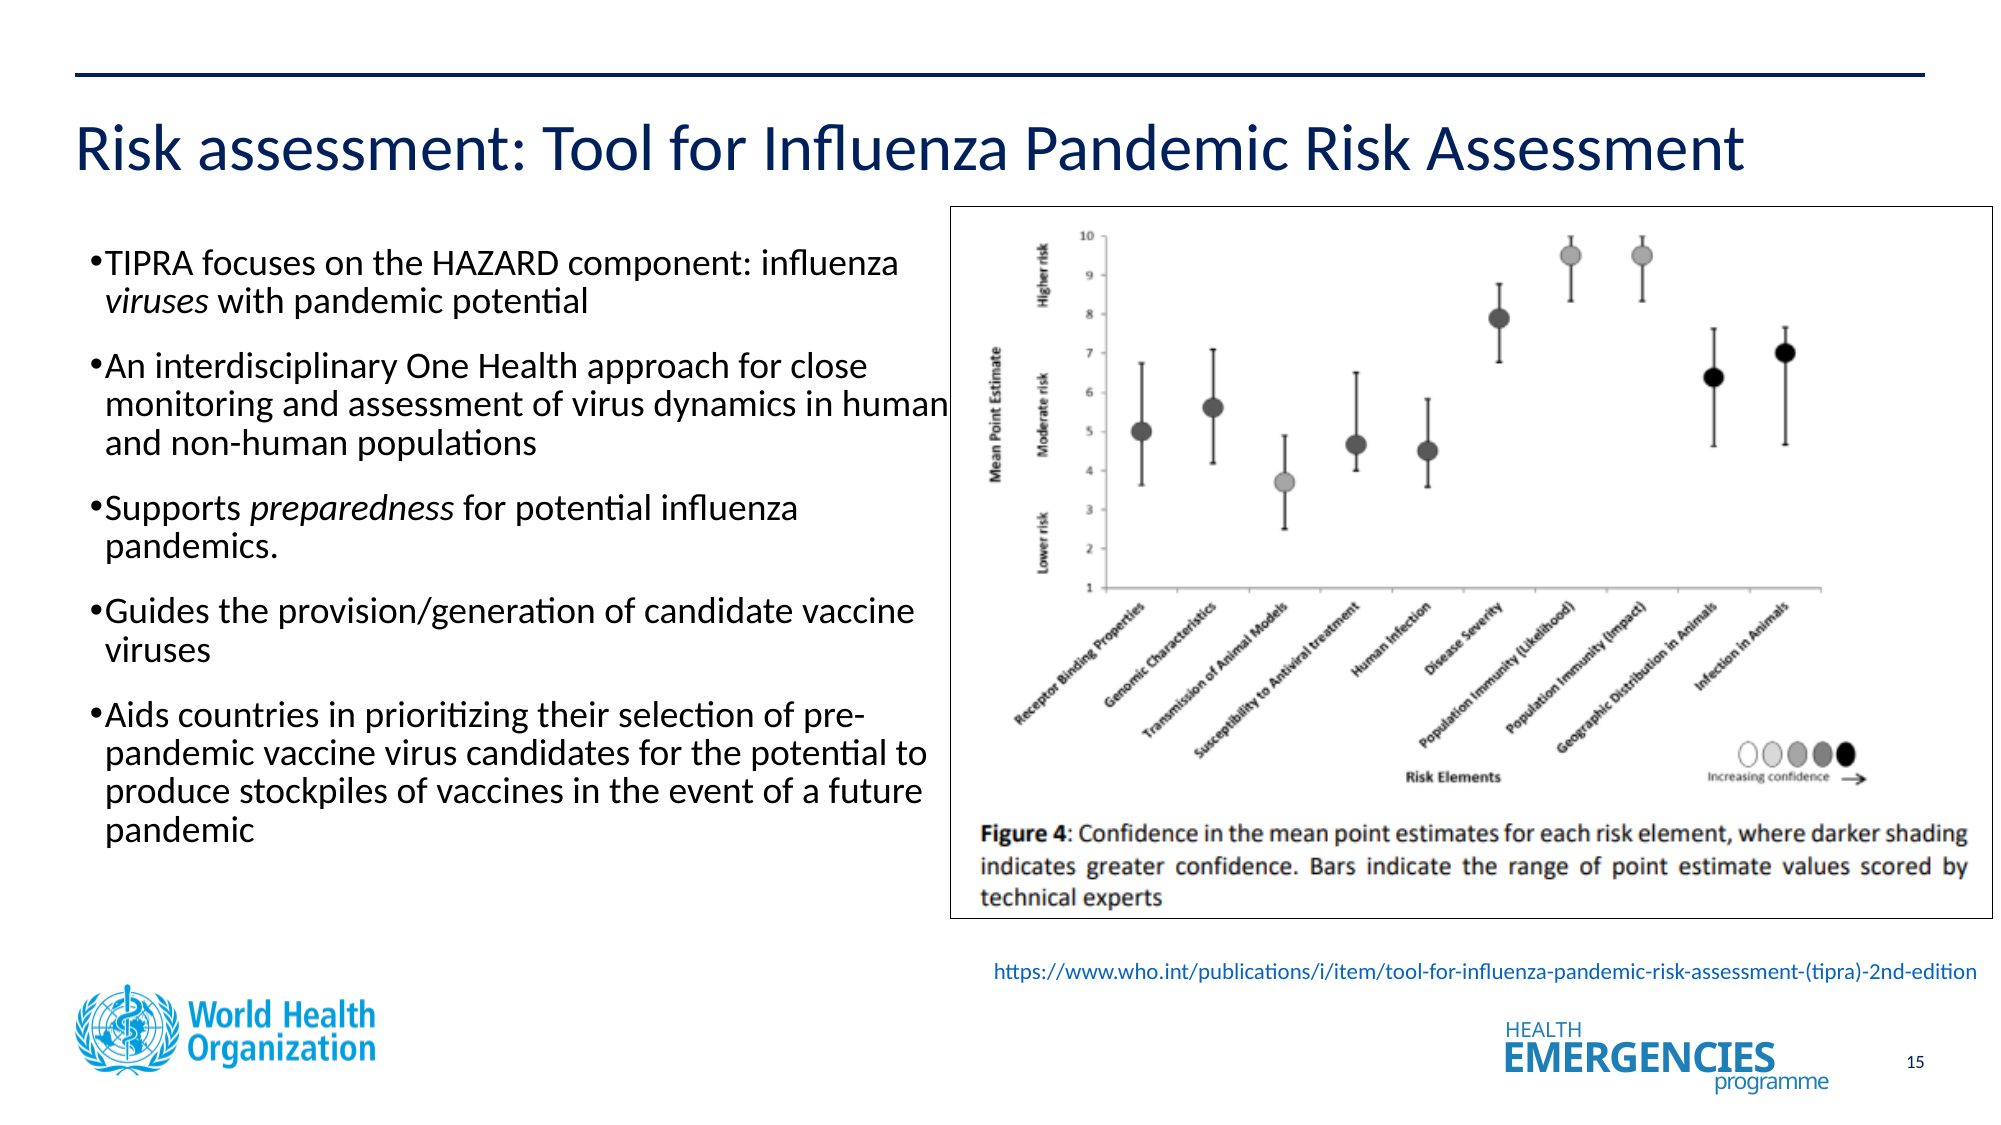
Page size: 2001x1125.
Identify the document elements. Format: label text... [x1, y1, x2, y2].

title Risk assessment: Tool for Influenza Pandemic Risk Assessment [75, 112, 1925, 237]
picture [75, 984, 375, 1076]
picture [950, 206, 1993, 919]
text_box TIPRA focuses on the HAZARD component: influenza viruses with pandemic potential An interdisciplinary One Health approach for close monitoring and assessment of virus dynamics in human and non-human populations Supports preparedness for potential influenza pandemics. Guides the provision/generation of candidate vaccine viruses Aids countries in prioritizing their selection of pre-pandemic vaccine virus candidates for the potential to produce stockpiles of vaccines in the event of a future pandemic [75, 237, 978, 950]
footer [1017, 1049, 1862, 1103]
text_box https://www.who.int/publications/i/item/tool-for-influenza-pandemic-risk-assessment-(tipra)-2nd-edition [978, 949, 2000, 992]
picture [130, 1002, 136, 1012]
slide_number 15 [1862, 1049, 1925, 1103]
